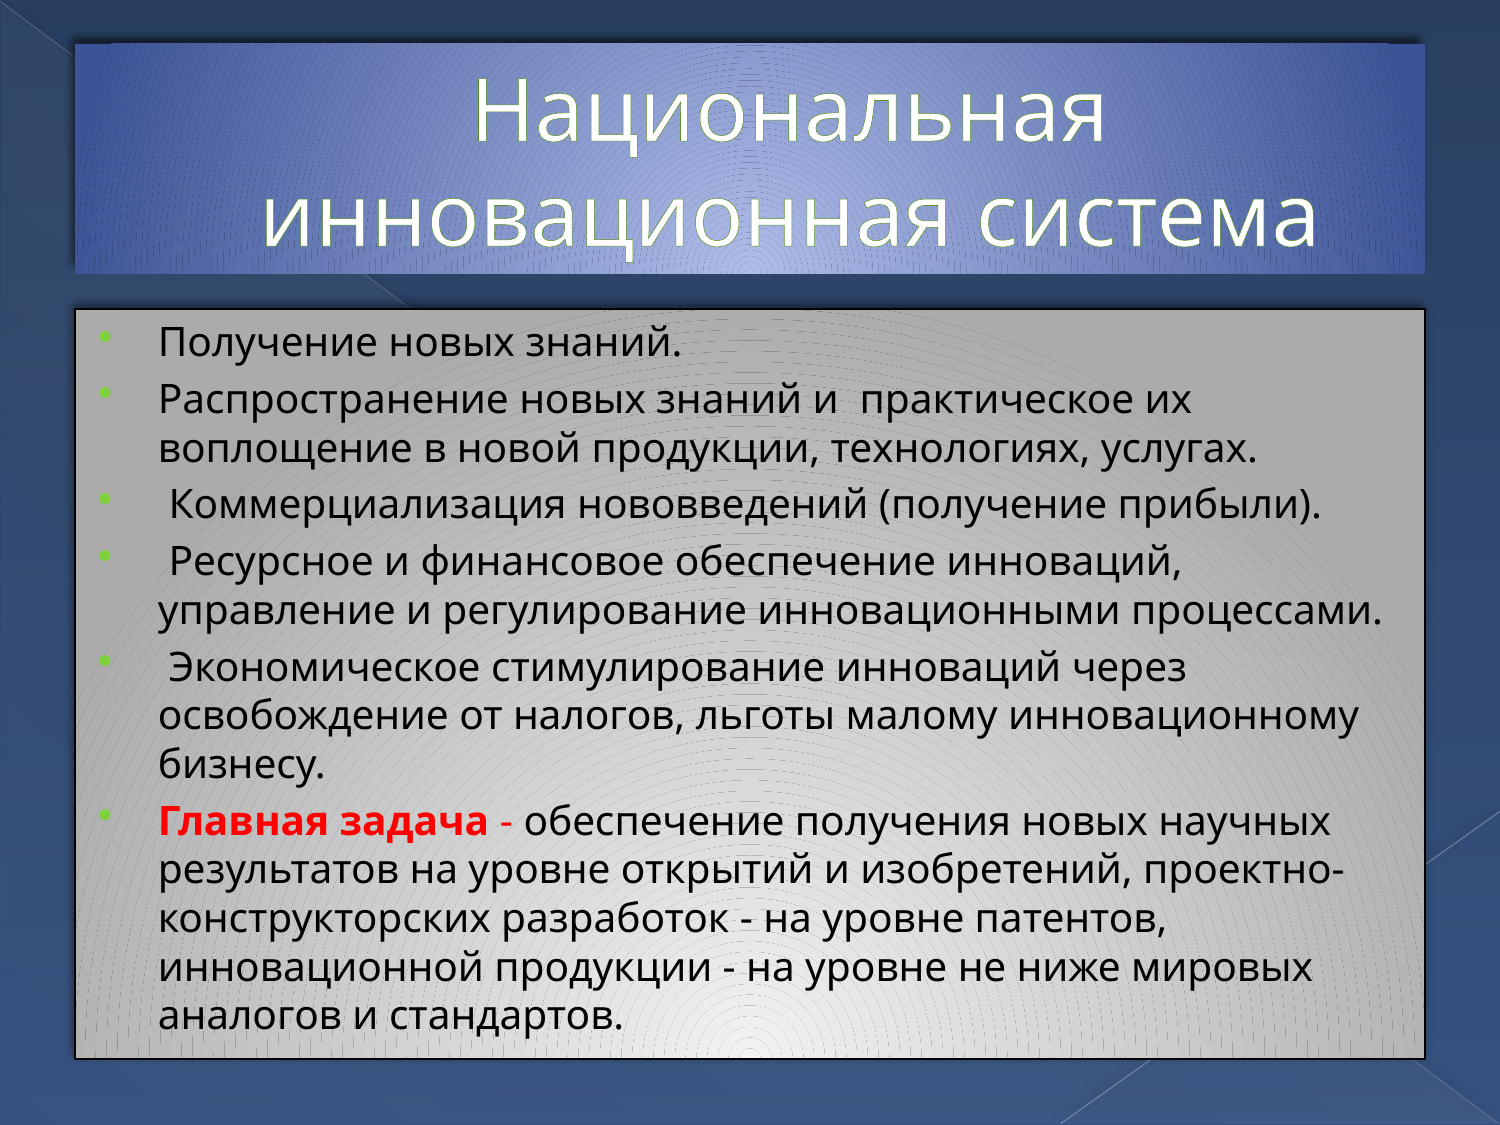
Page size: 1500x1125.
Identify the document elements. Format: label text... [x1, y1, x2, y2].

list Получение новых знаний. Распространение новых знаний и практическое их воплощение в новой продукции, технологиях, услугах. Коммерциализация нововведений (получение прибыли). Ресурсное и финансовое обеспечение инноваций, управление и регулирование инновационными процессами. Экономическое стимулирование инноваций через освобождение от налогов, льготы малому инновационному бизнесу. Главная задача - обеспечение получения новых научных результатов на уровне открытий и изобретений, проектно-конструкторских разработок - на уровне патентов, инновационной продукции - на уровне не ниже мировых аналогов и стандартов. [74, 308, 1426, 1060]
title Национальная инновационная система [75, 43, 1425, 274]
